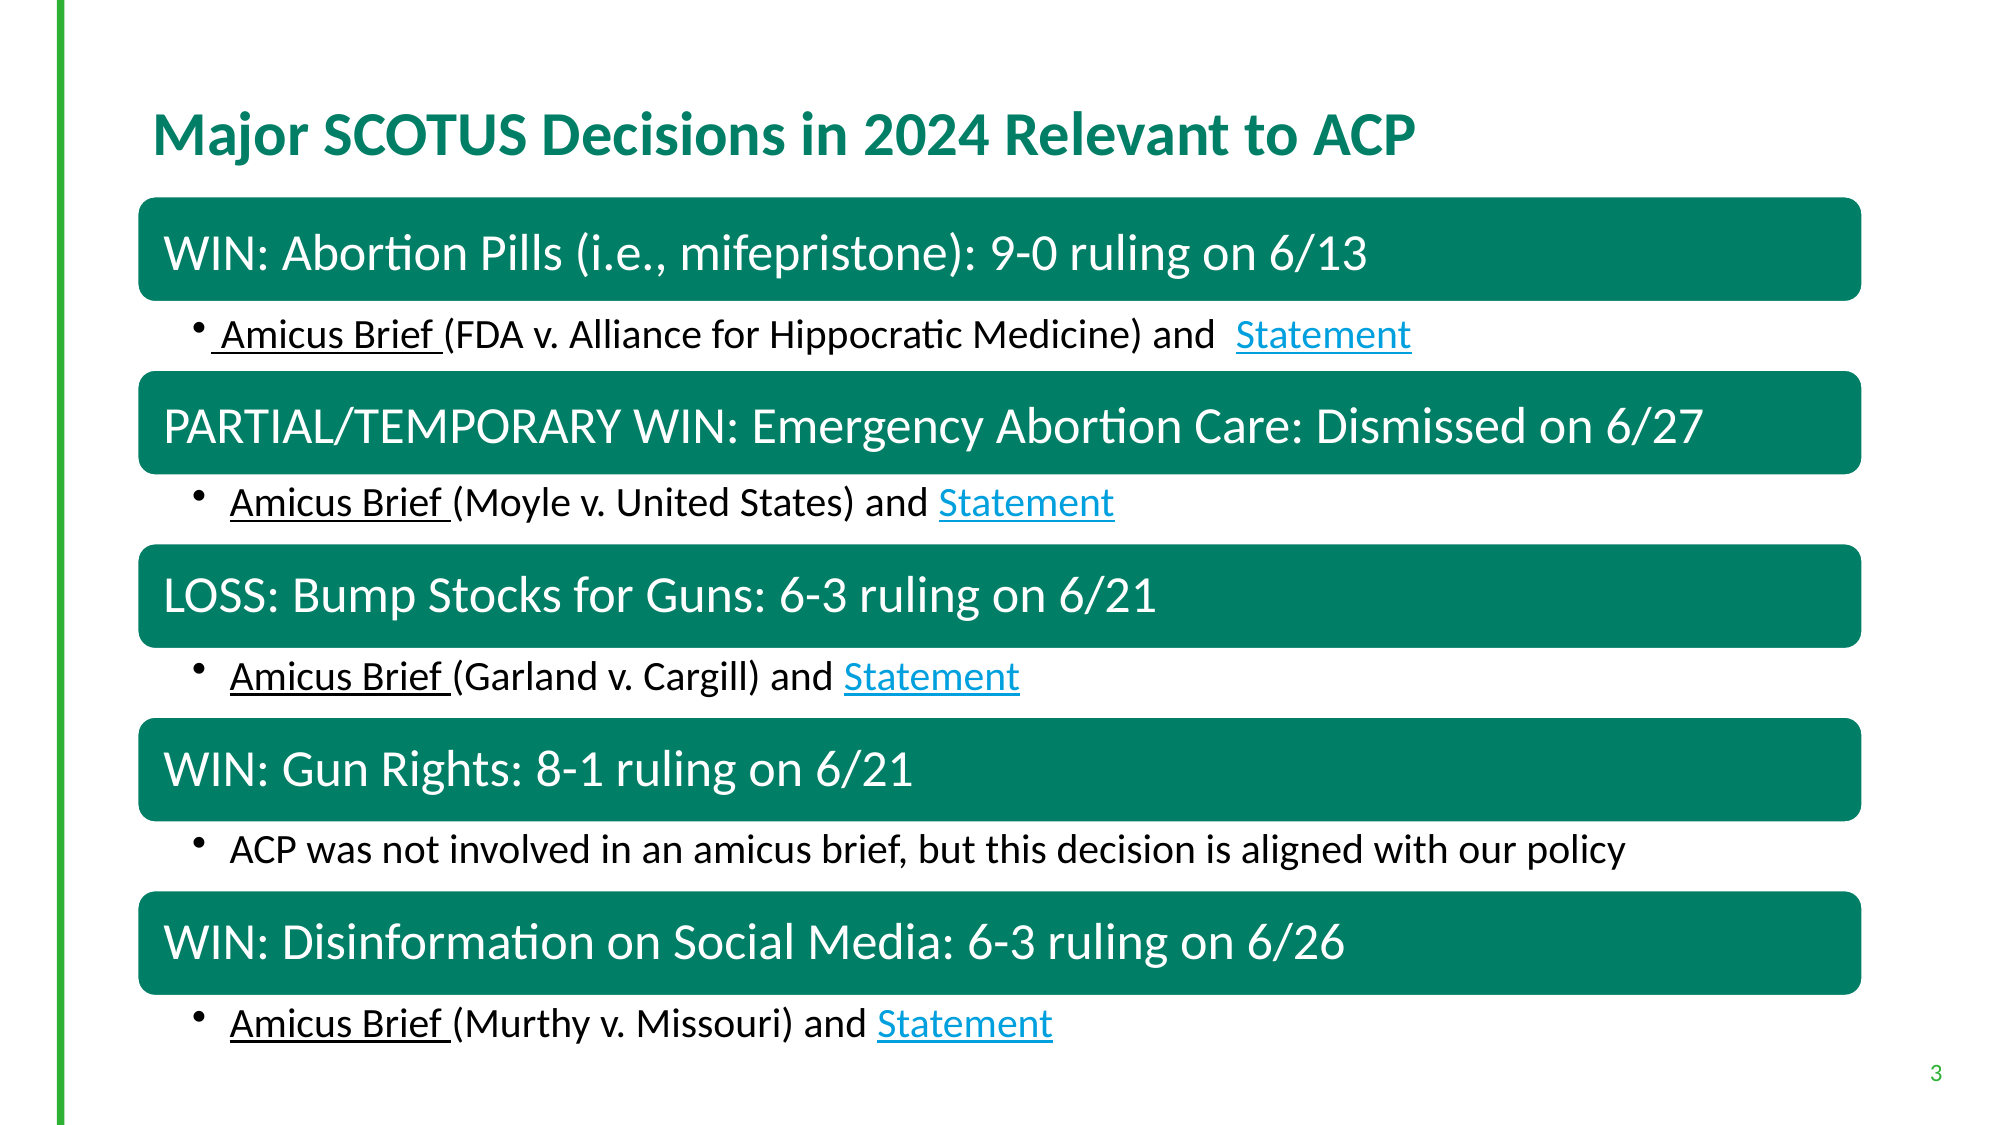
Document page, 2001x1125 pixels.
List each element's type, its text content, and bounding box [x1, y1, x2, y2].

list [137, 179, 1863, 1081]
title Major SCOTUS Decisions in 2024 Relevant to ACP [137, 59, 1863, 179]
slide_number 3 [1434, 1048, 1958, 1094]
